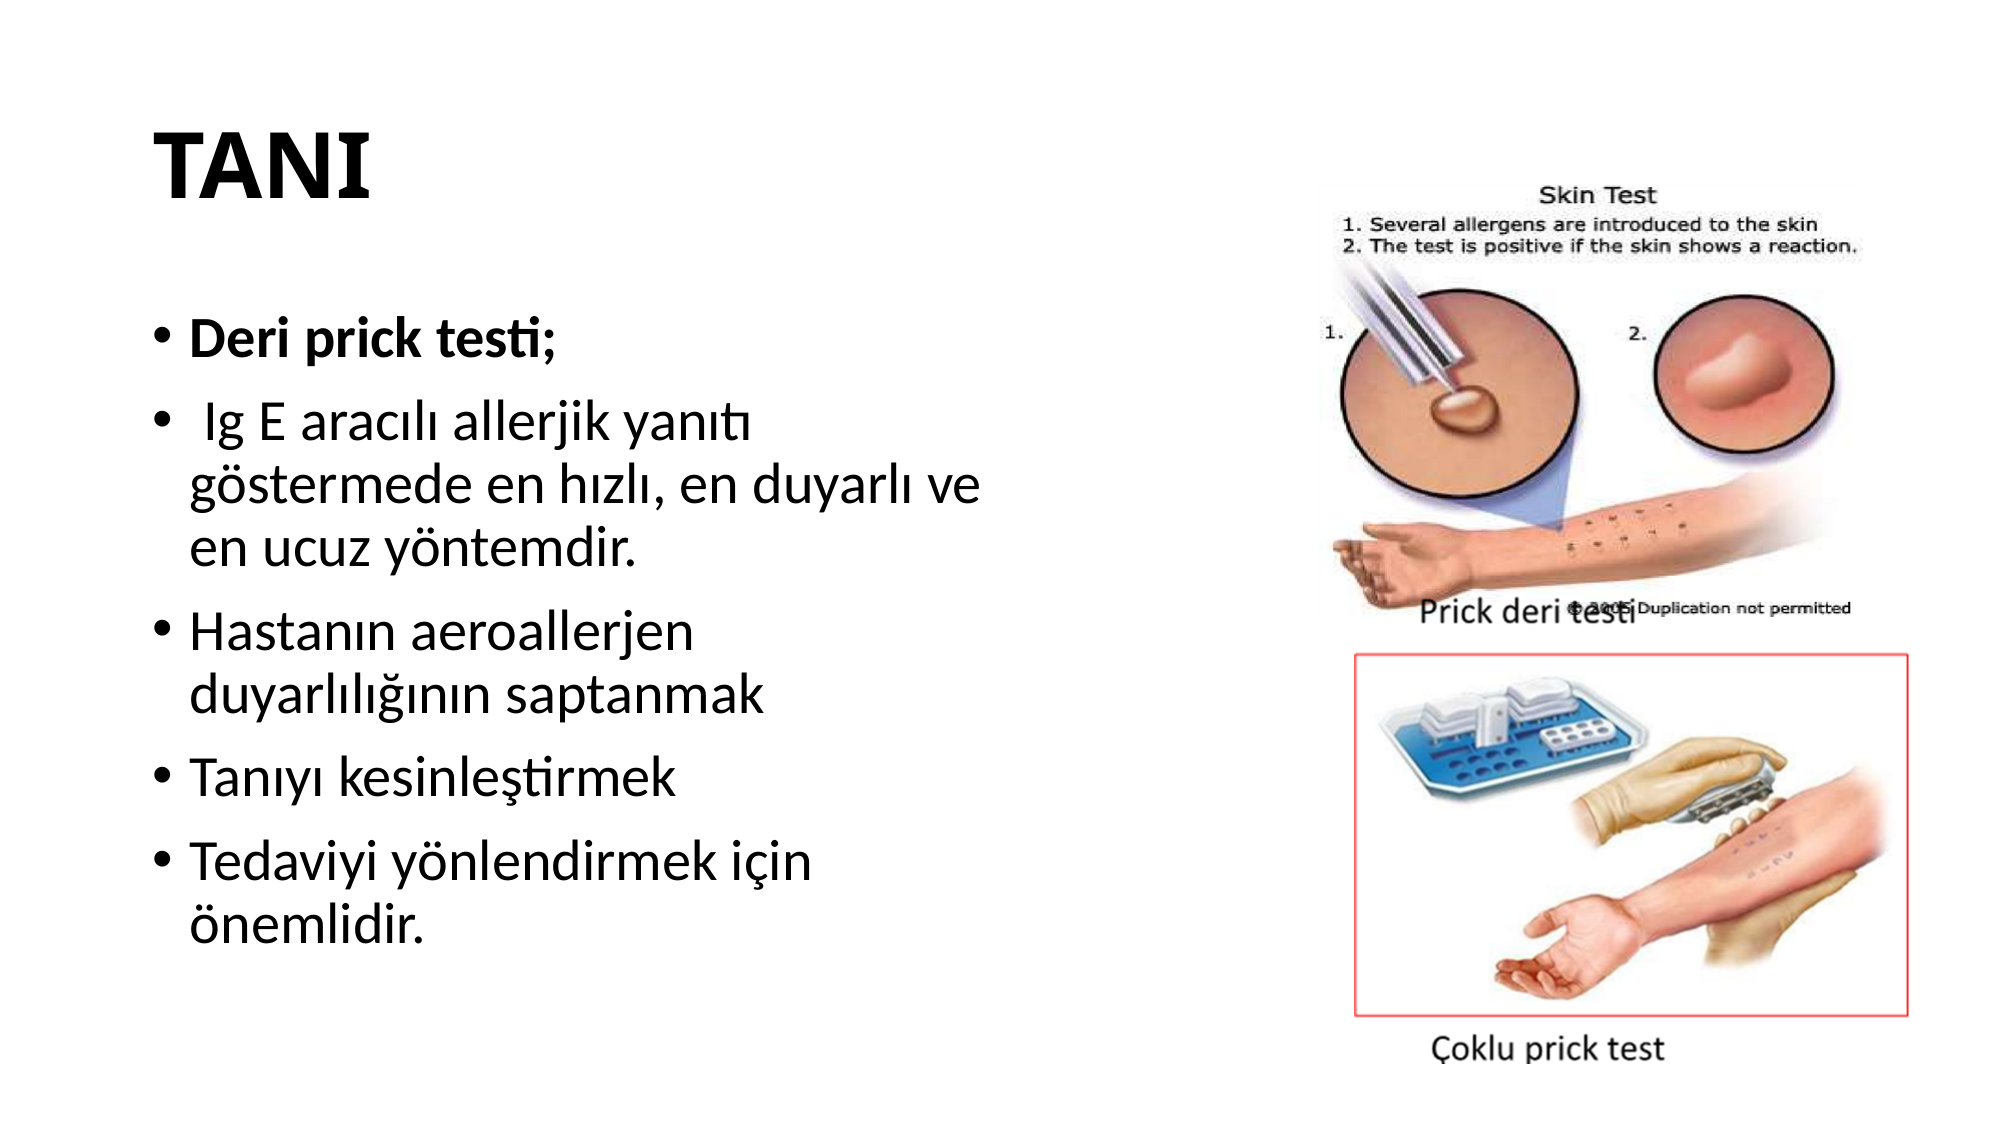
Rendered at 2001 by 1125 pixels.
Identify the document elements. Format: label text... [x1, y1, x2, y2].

picture [1318, 185, 1910, 1064]
list Deri prick testi; Ig E aracılı allerjik yanıtı göstermede en hızlı, en duyarlı ve en ucuz yöntemdir. Hastanın aeroallerjen duyarlılığının saptanmak Tanıyı kesinleştirmek Tedaviyi yönlendirmek için önemlidir. [137, 299, 1002, 1014]
title TANI [137, 59, 1863, 278]
